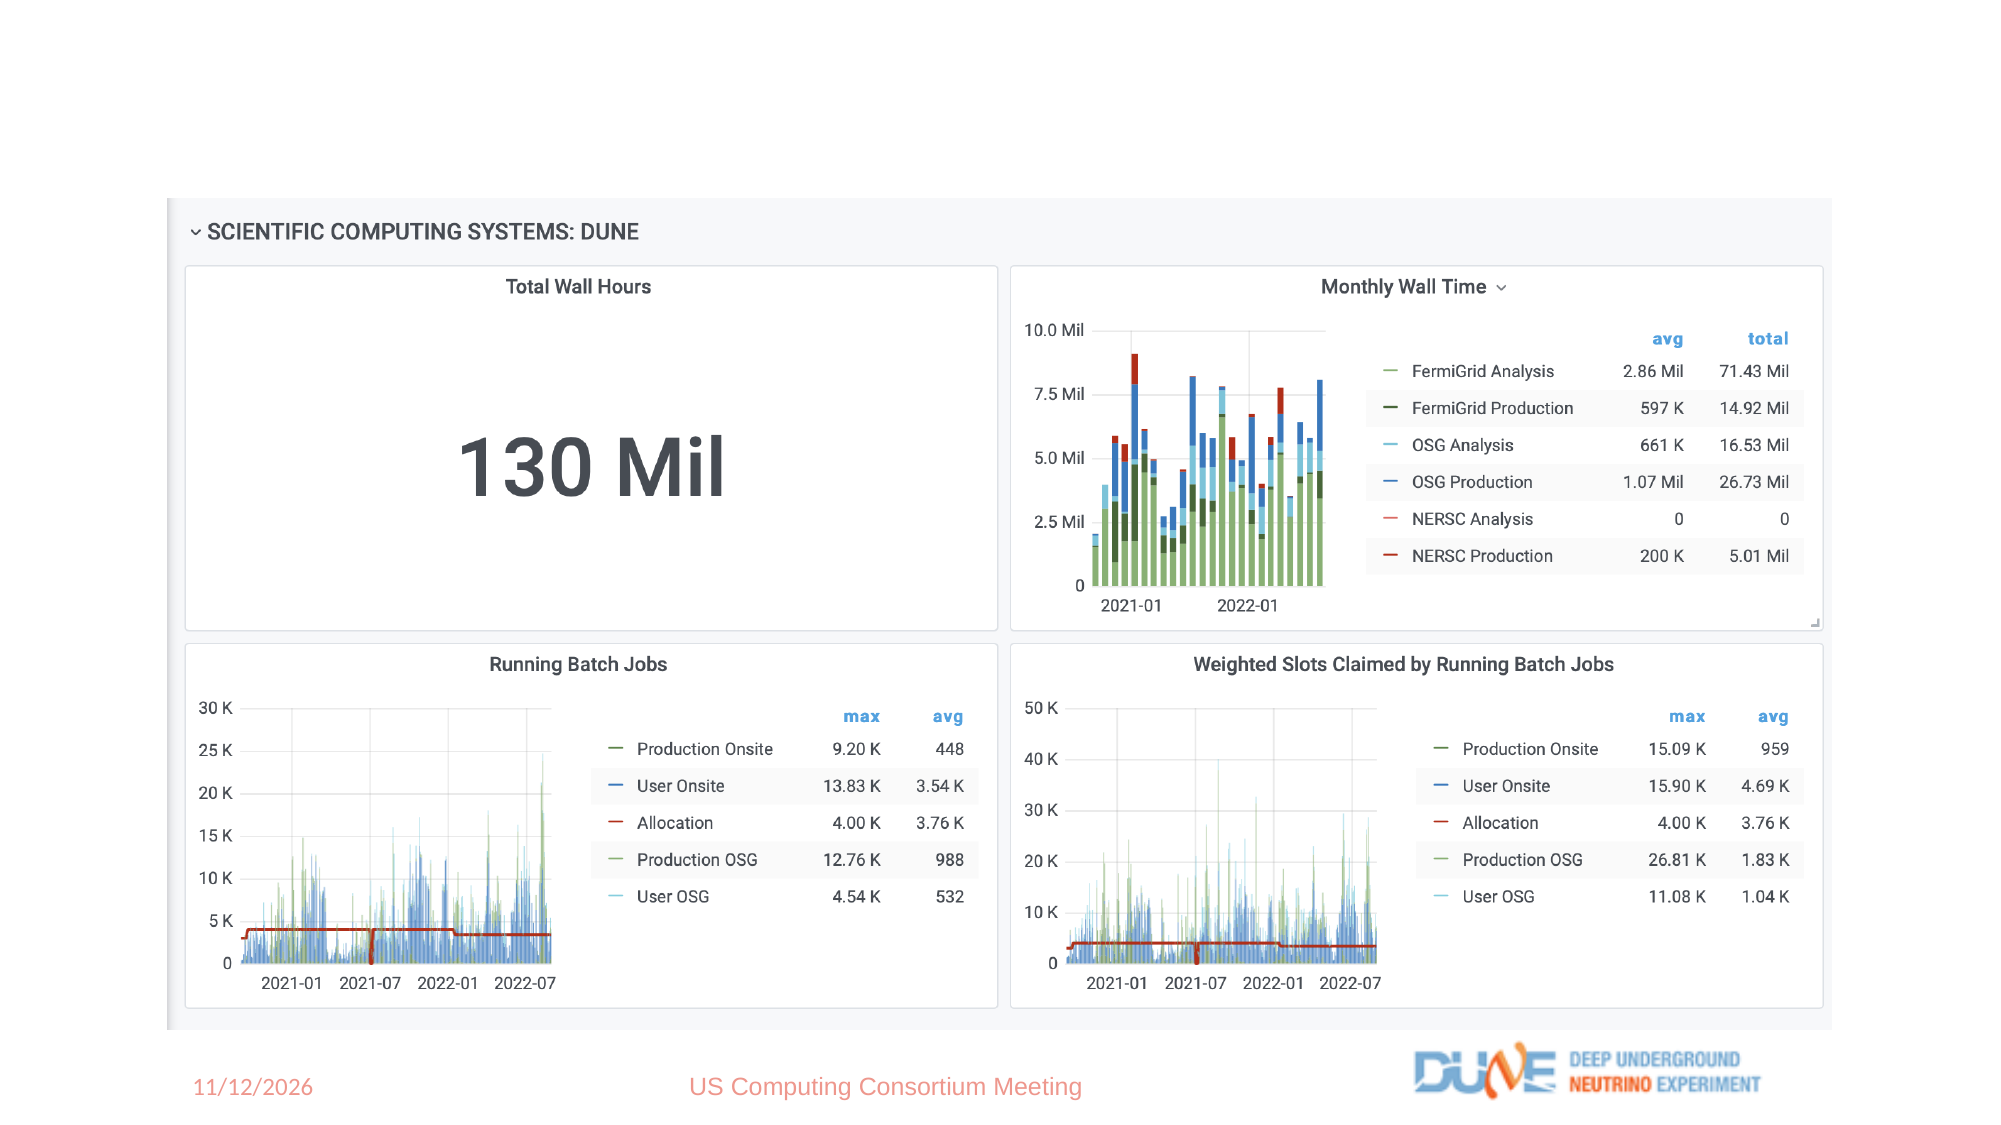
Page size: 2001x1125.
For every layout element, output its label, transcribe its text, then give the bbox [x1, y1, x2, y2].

picture [1412, 1035, 1765, 1107]
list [167, 198, 1832, 1030]
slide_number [192, 1074, 410, 1101]
footer US Computing Consortium Meeting [410, 1074, 1362, 1101]
